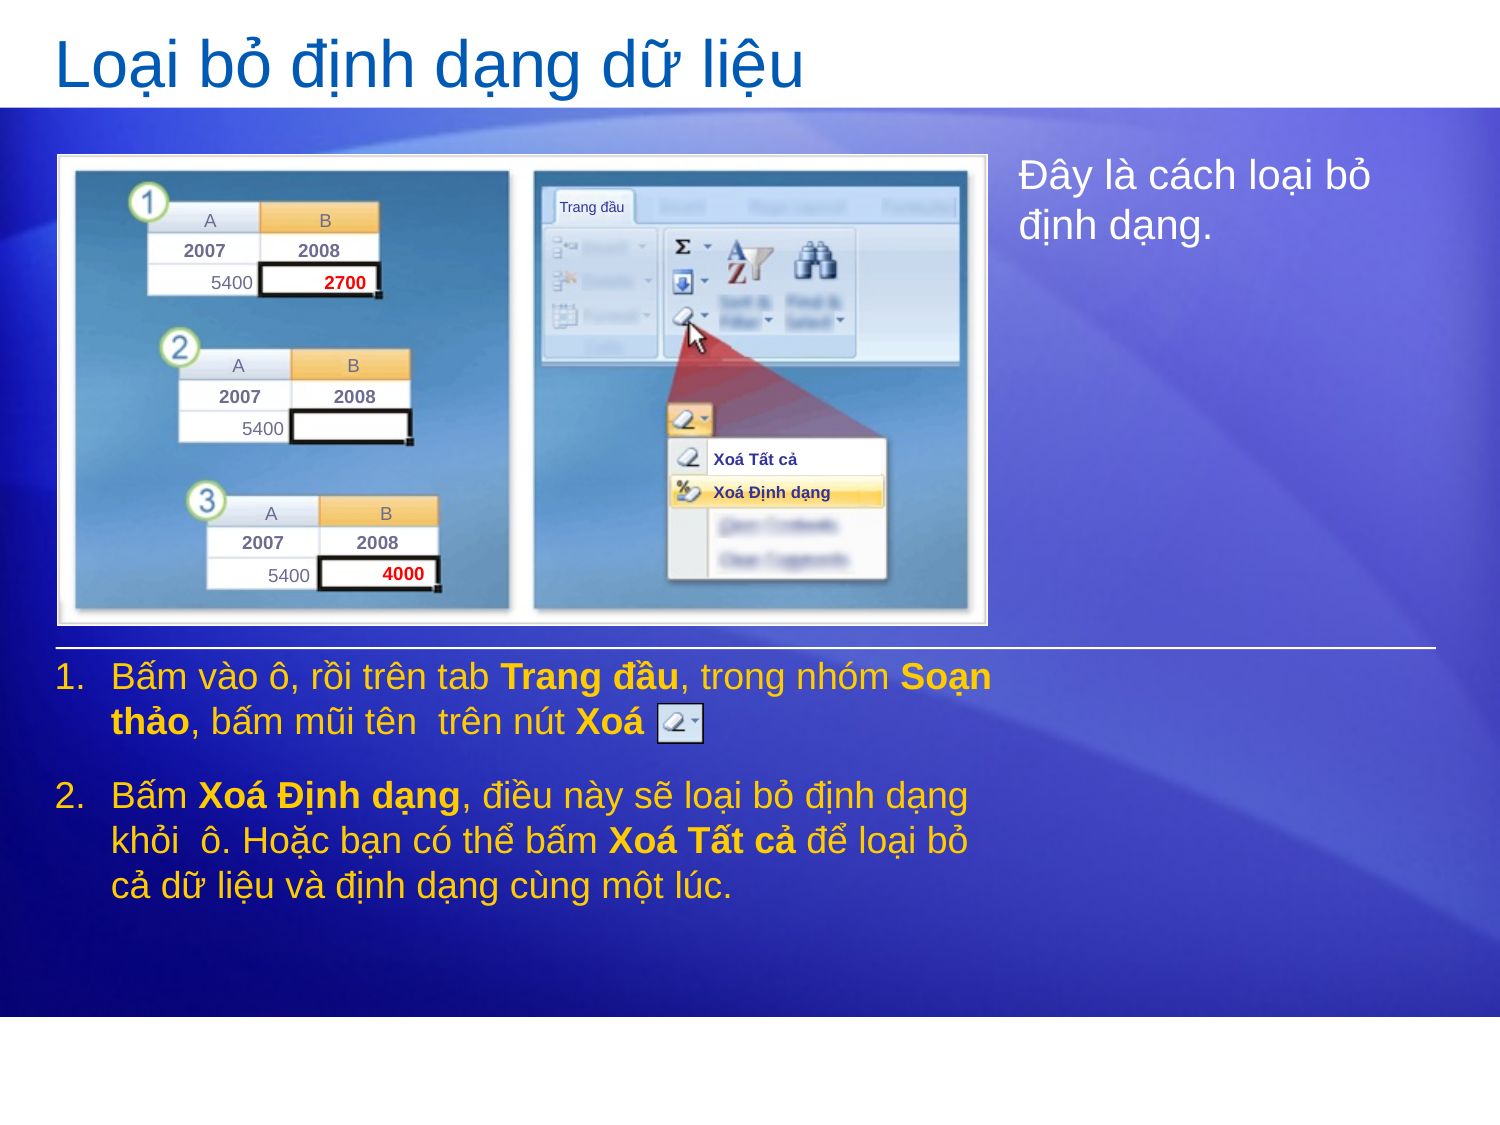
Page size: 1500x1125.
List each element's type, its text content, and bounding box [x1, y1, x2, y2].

text_box Bấm vào ô, rồi trên tab Trang đầu, trong nhóm Soạn thảo, bấm mũi tên trên nút Xoá [39, 644, 1018, 750]
text_box Bấm Xoá Định dạng, điều này sẽ loại bỏ định dạng khỏi ô. Hoặc bạn có thể bấm Xoá Tất cả để loại bỏ cả dữ liệu và định dạng cùng một lúc. [39, 763, 1018, 914]
picture [0, 108, 1500, 1017]
title Loại bỏ định dạng dữ liệu [39, 10, 1500, 112]
text_box Đây là cách loại bỏ định dạng. [1003, 140, 1454, 594]
